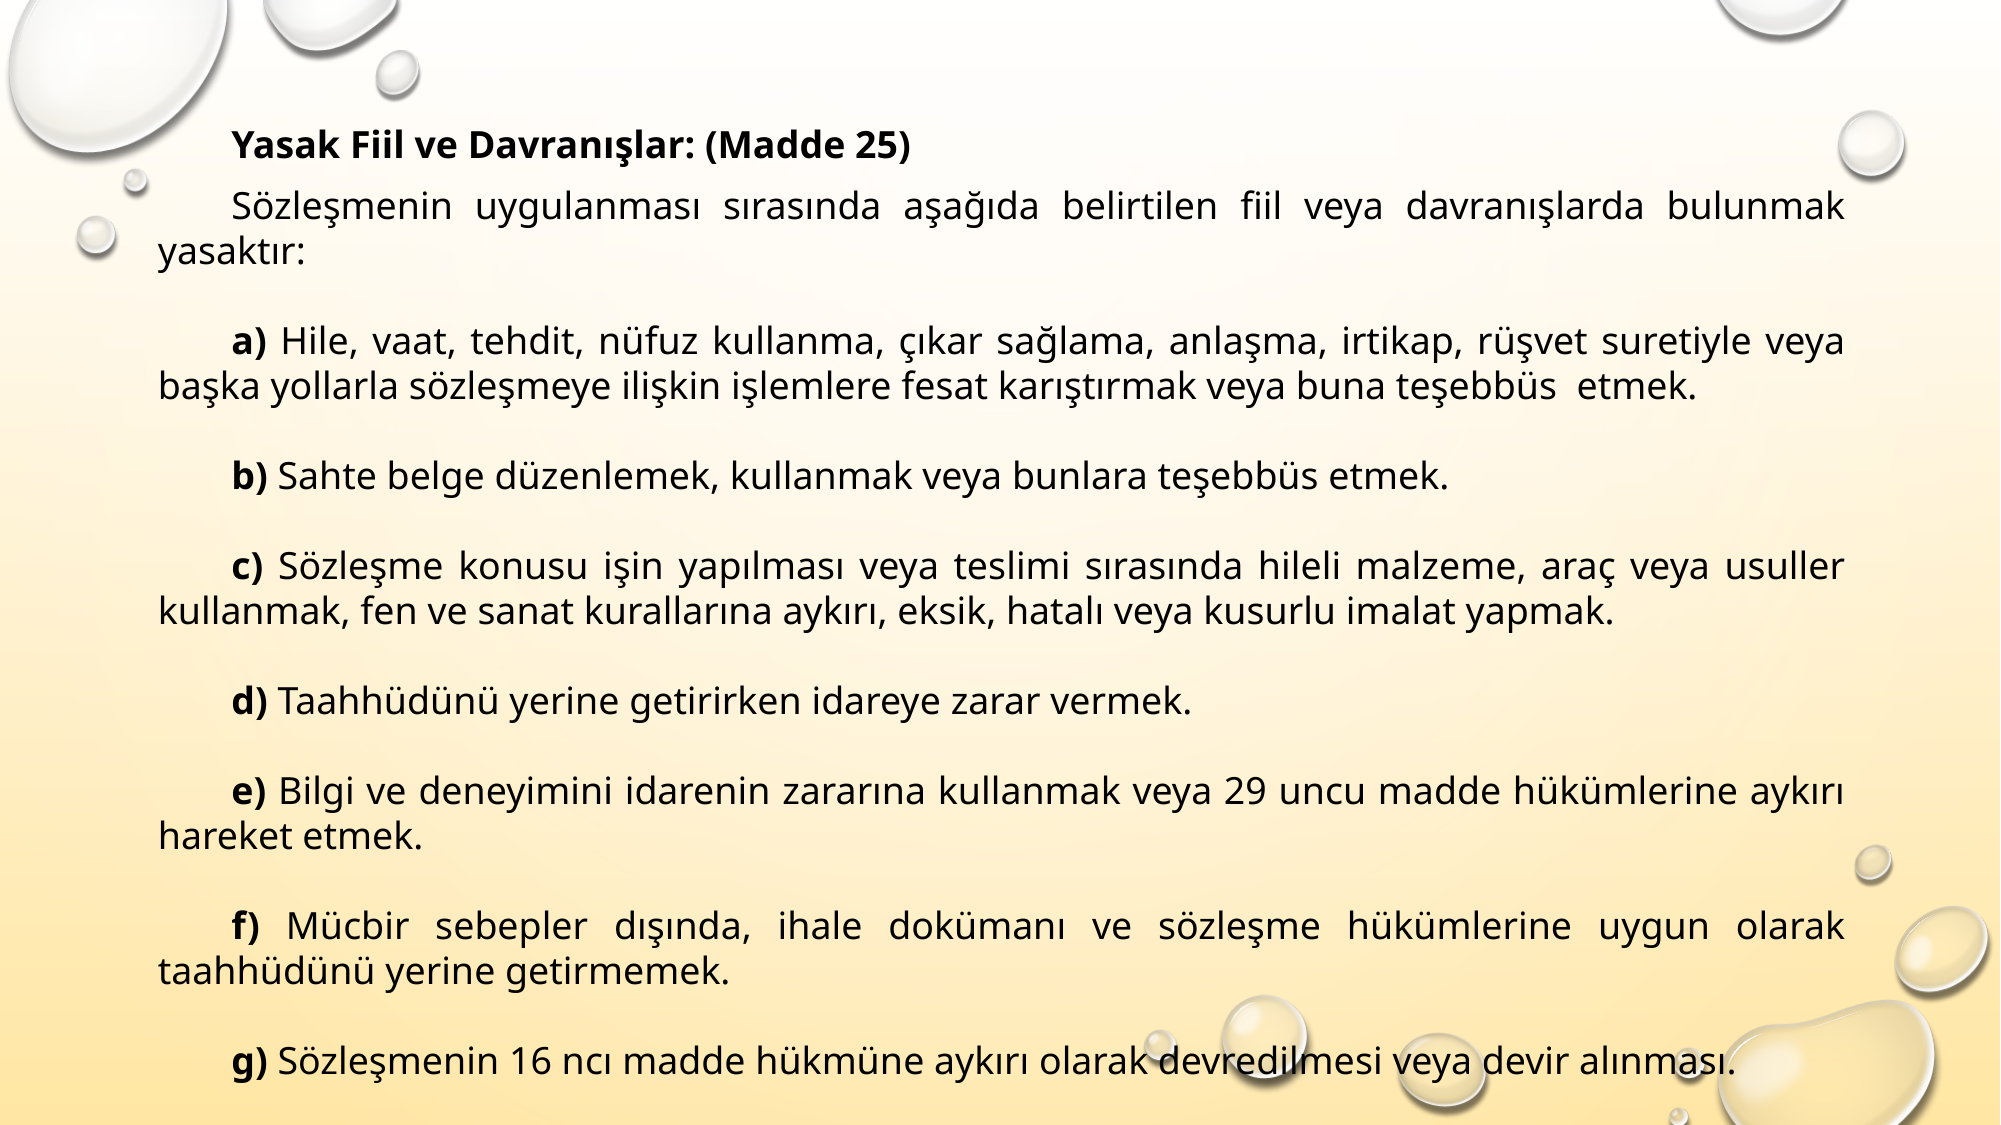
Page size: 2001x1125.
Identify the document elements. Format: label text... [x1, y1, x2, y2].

text_box Yasak Fiil ve Davranışlar: (Madde 25) Sözleşmenin uygulanması sırasında aşağıda belirtilen fiil veya davranışlarda bulunmak yasaktır: a) Hile, vaat, tehdit, nüfuz kullanma, çıkar sağlama, anlaşma, irtikap, rüşvet suretiyle veya başka yollarla sözleşmeye ilişkin işlemlere fesat karıştırmak veya buna teşebbüs etmek. b) Sahte belge düzenlemek, kullanmak veya bunlara teşebbüs etmek. c) Sözleşme konusu işin yapılması veya teslimi sırasında hileli malzeme, araç veya usuller kullanmak, fen ve sanat kurallarına aykırı, eksik, hatalı veya kusurlu imalat yapmak. d) Taahhüdünü yerine getirirken idareye zarar vermek. e) Bilgi ve deneyimini idarenin zararına kullanmak veya 29 uncu madde hükümlerine aykırı hareket etmek. f) Mücbir sebepler dışında, ihale dokümanı ve sözleşme hükümlerine uygun olarak taahhüdünü yerine getirmemek. g) Sözleşmenin 16 ncı madde hükmüne aykırı olarak devredilmesi veya devir alınması. [143, 110, 1862, 1125]
picture [0, 0, 2000, 1125]
